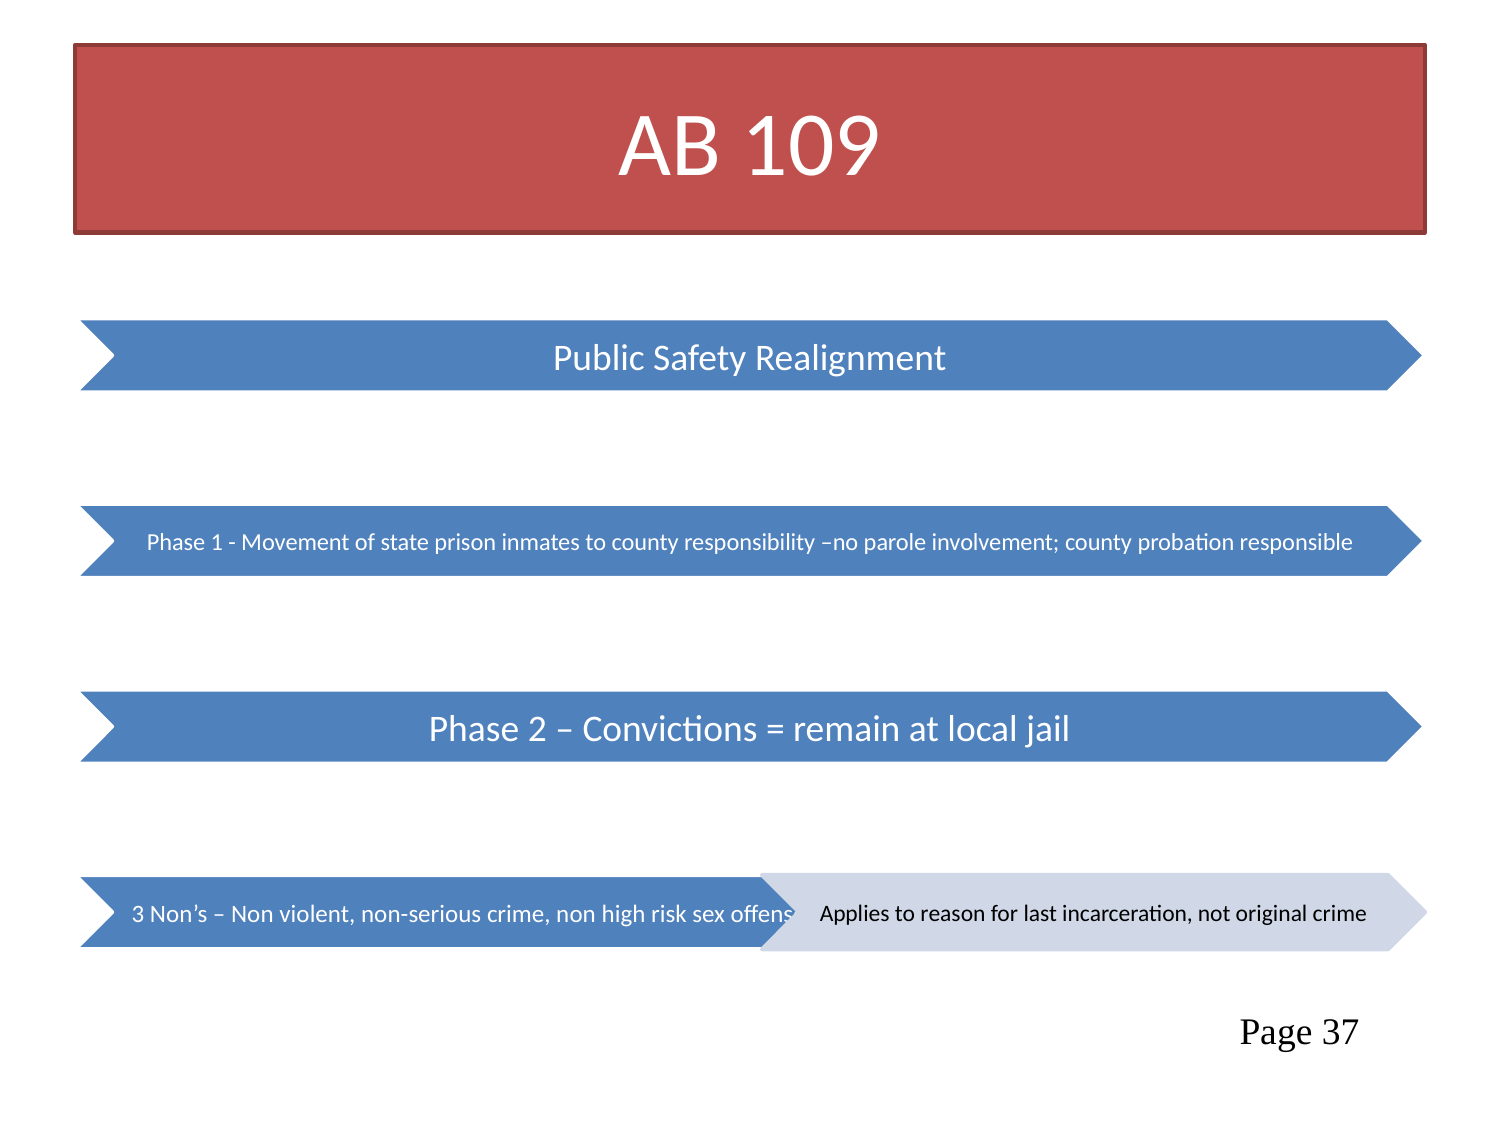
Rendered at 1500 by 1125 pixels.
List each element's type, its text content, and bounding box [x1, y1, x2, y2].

text_box Page 37 [1224, 1014, 1388, 1060]
title AB 109 [73, 43, 1427, 235]
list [74, 262, 1426, 1006]
